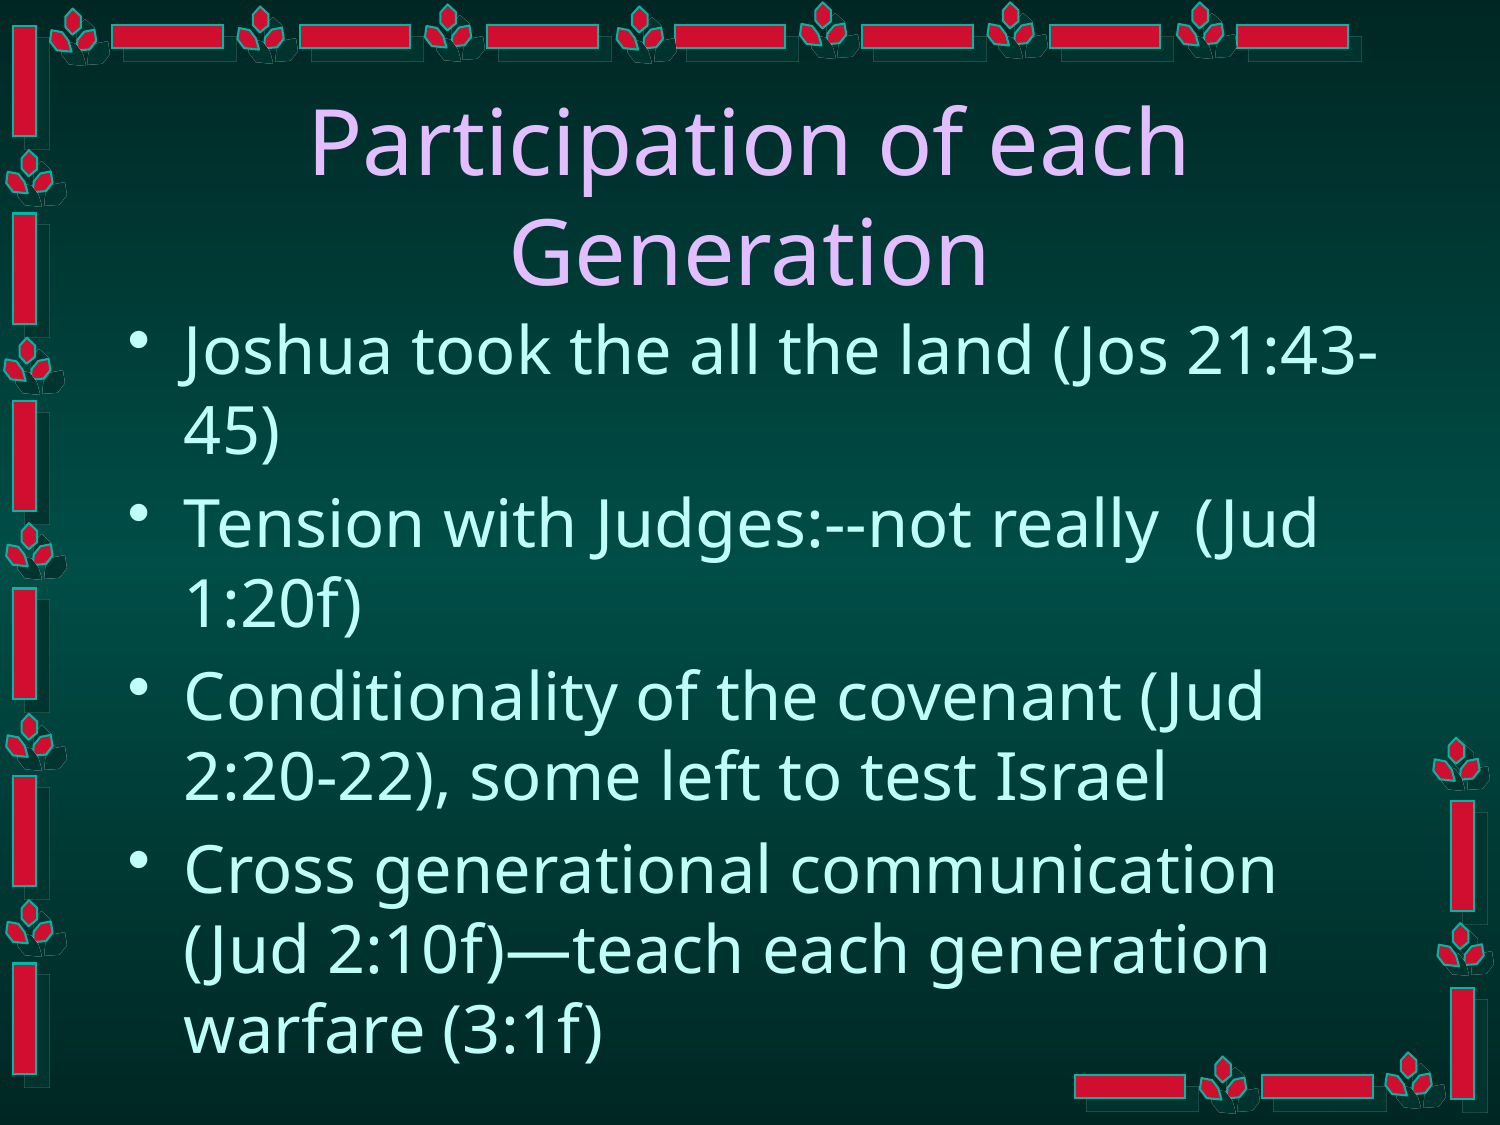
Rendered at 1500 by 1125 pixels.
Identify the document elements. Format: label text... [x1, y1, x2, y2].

title Participation of each Generation [112, 99, 1388, 288]
list Joshua took the all the land (Jos 21:43-45) Tension with Judges:--not really (Jud 1:20f) Conditionality of the covenant (Jud 2:20-22), some left to test Israel Cross generational communication (Jud 2:10f)—teach each generation warfare (3:1f) [112, 299, 1438, 975]
